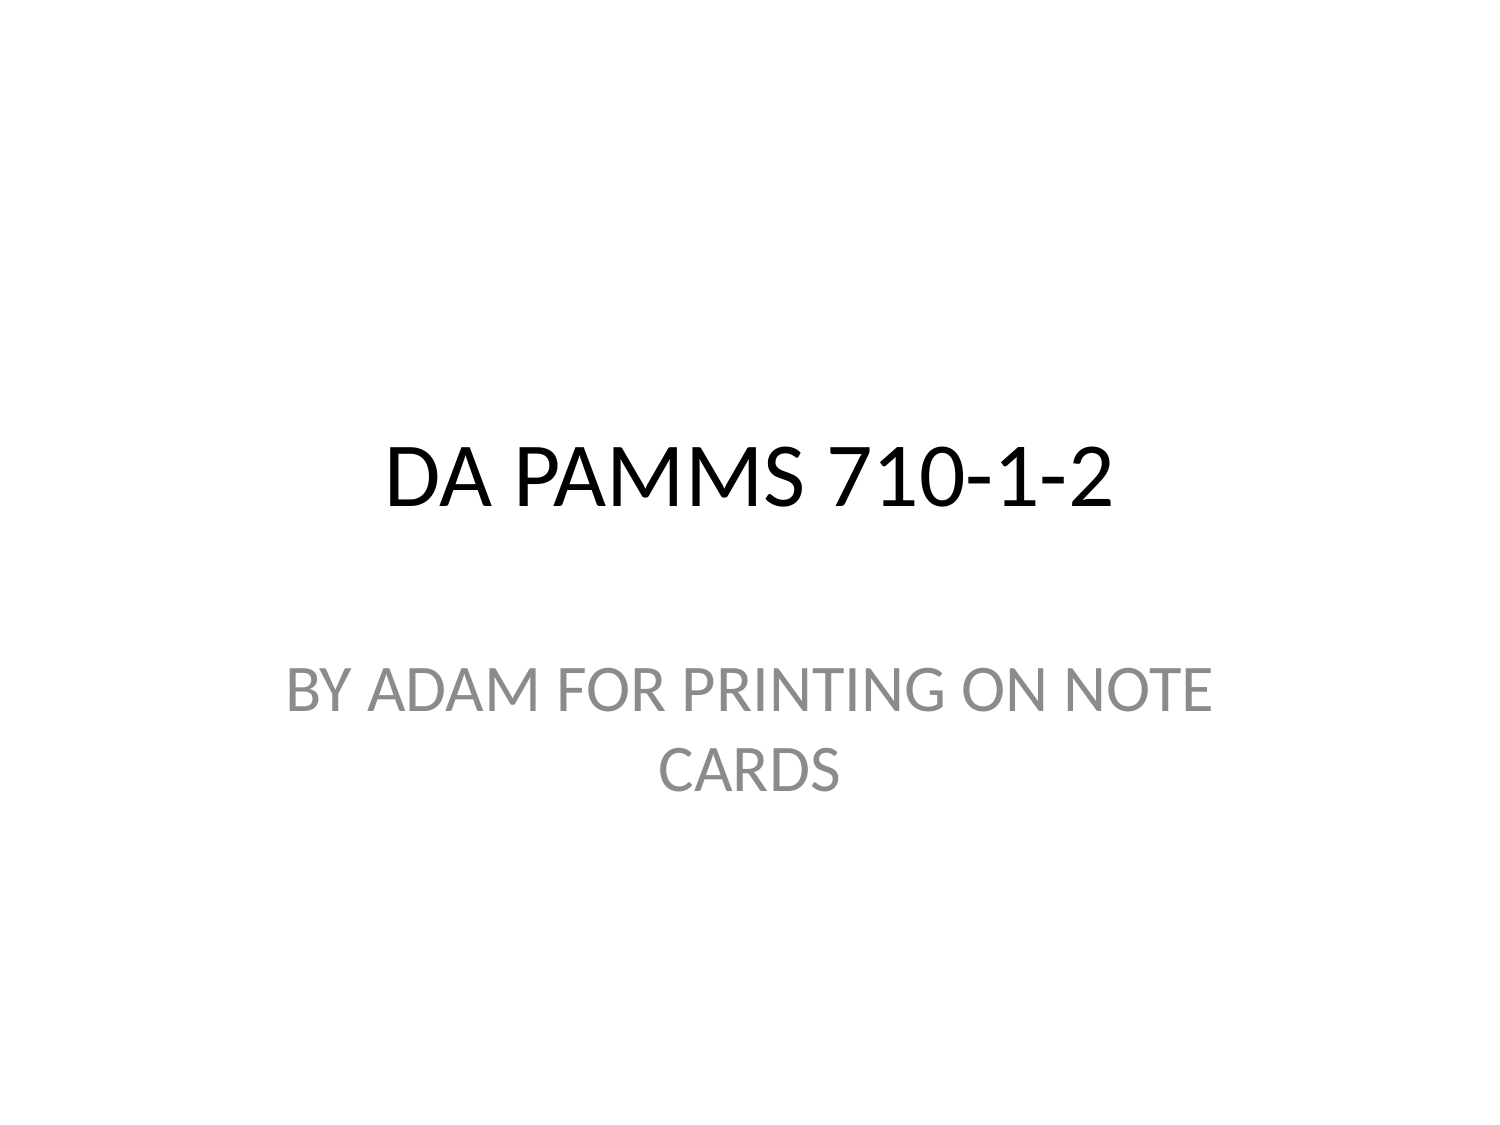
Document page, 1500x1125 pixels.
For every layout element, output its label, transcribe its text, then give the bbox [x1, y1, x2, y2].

subtitle BY ADAM FOR PRINTING ON NOTE CARDS [225, 637, 1275, 925]
title DA PAMMS 710-1-2 [112, 349, 1388, 591]
